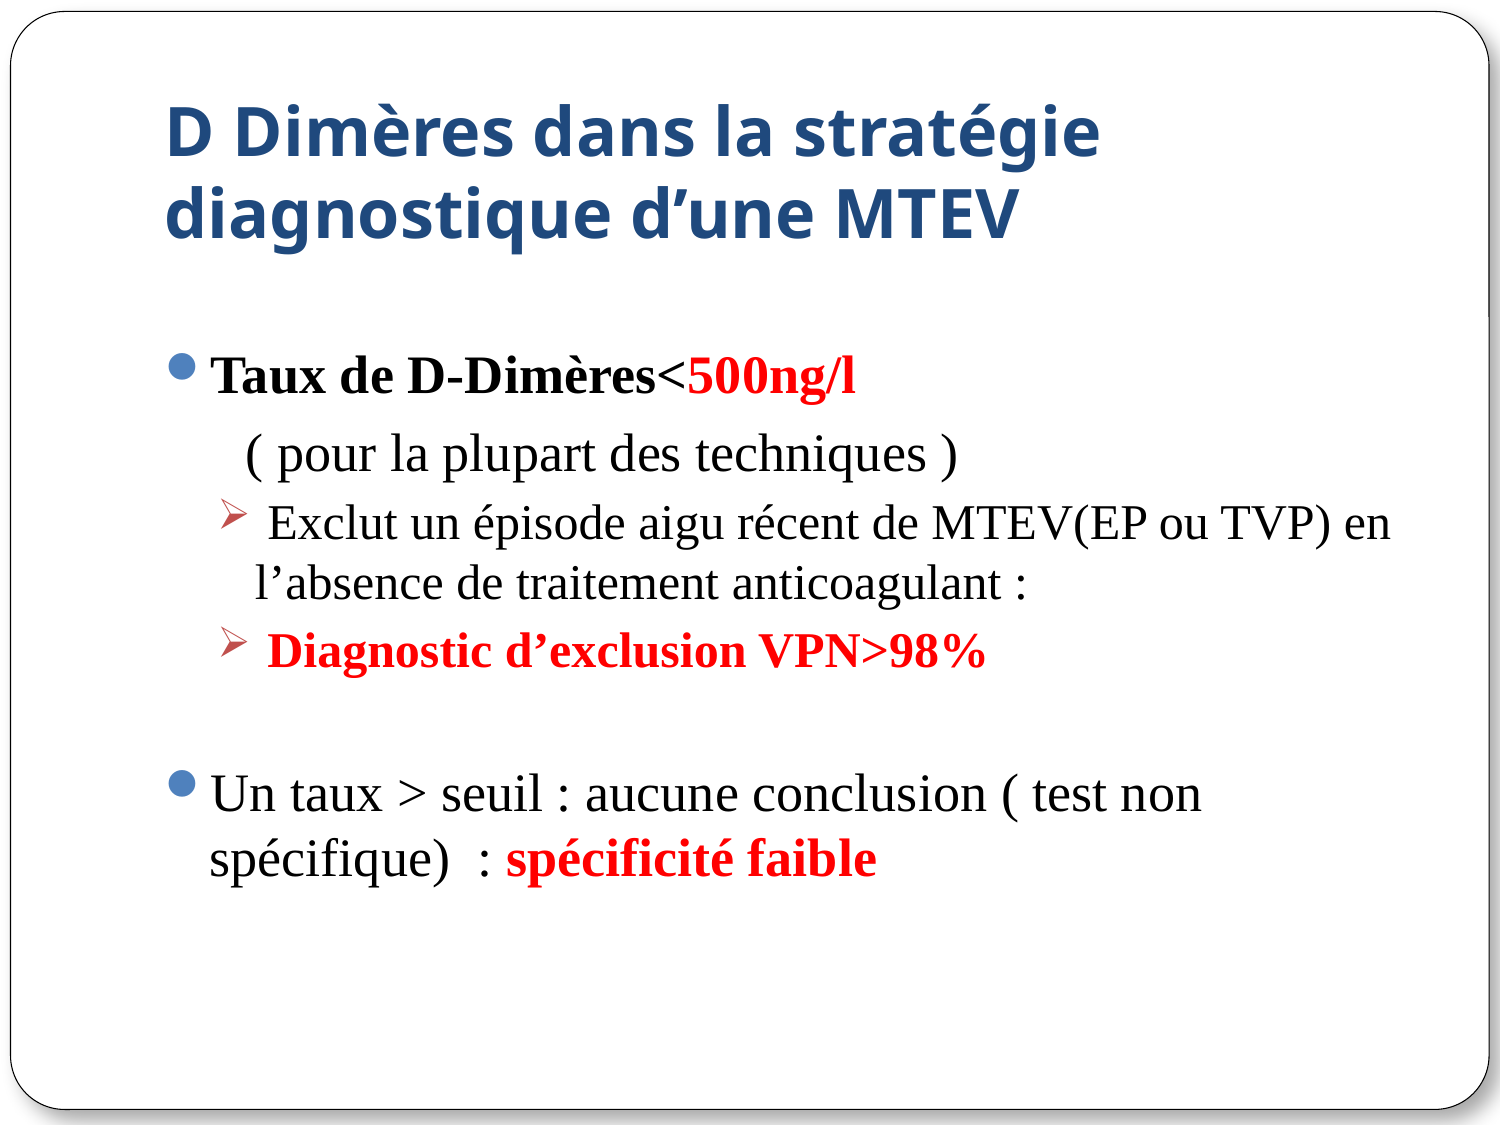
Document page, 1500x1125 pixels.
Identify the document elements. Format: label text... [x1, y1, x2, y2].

title D Dimères dans la stratégie diagnostique d’une MTEV [150, 79, 1425, 268]
list Taux de D-Dimères<500ng/l ( pour la plupart des techniques ) Exclut un épisode aigu récent de MTEV(EP ou TVP) en l’absence de traitement anticoagulant : Diagnostic d’exclusion VPN>98% Un taux > seuil : aucune conclusion ( test non spécifique) : spécificité faible [150, 332, 1425, 1083]
